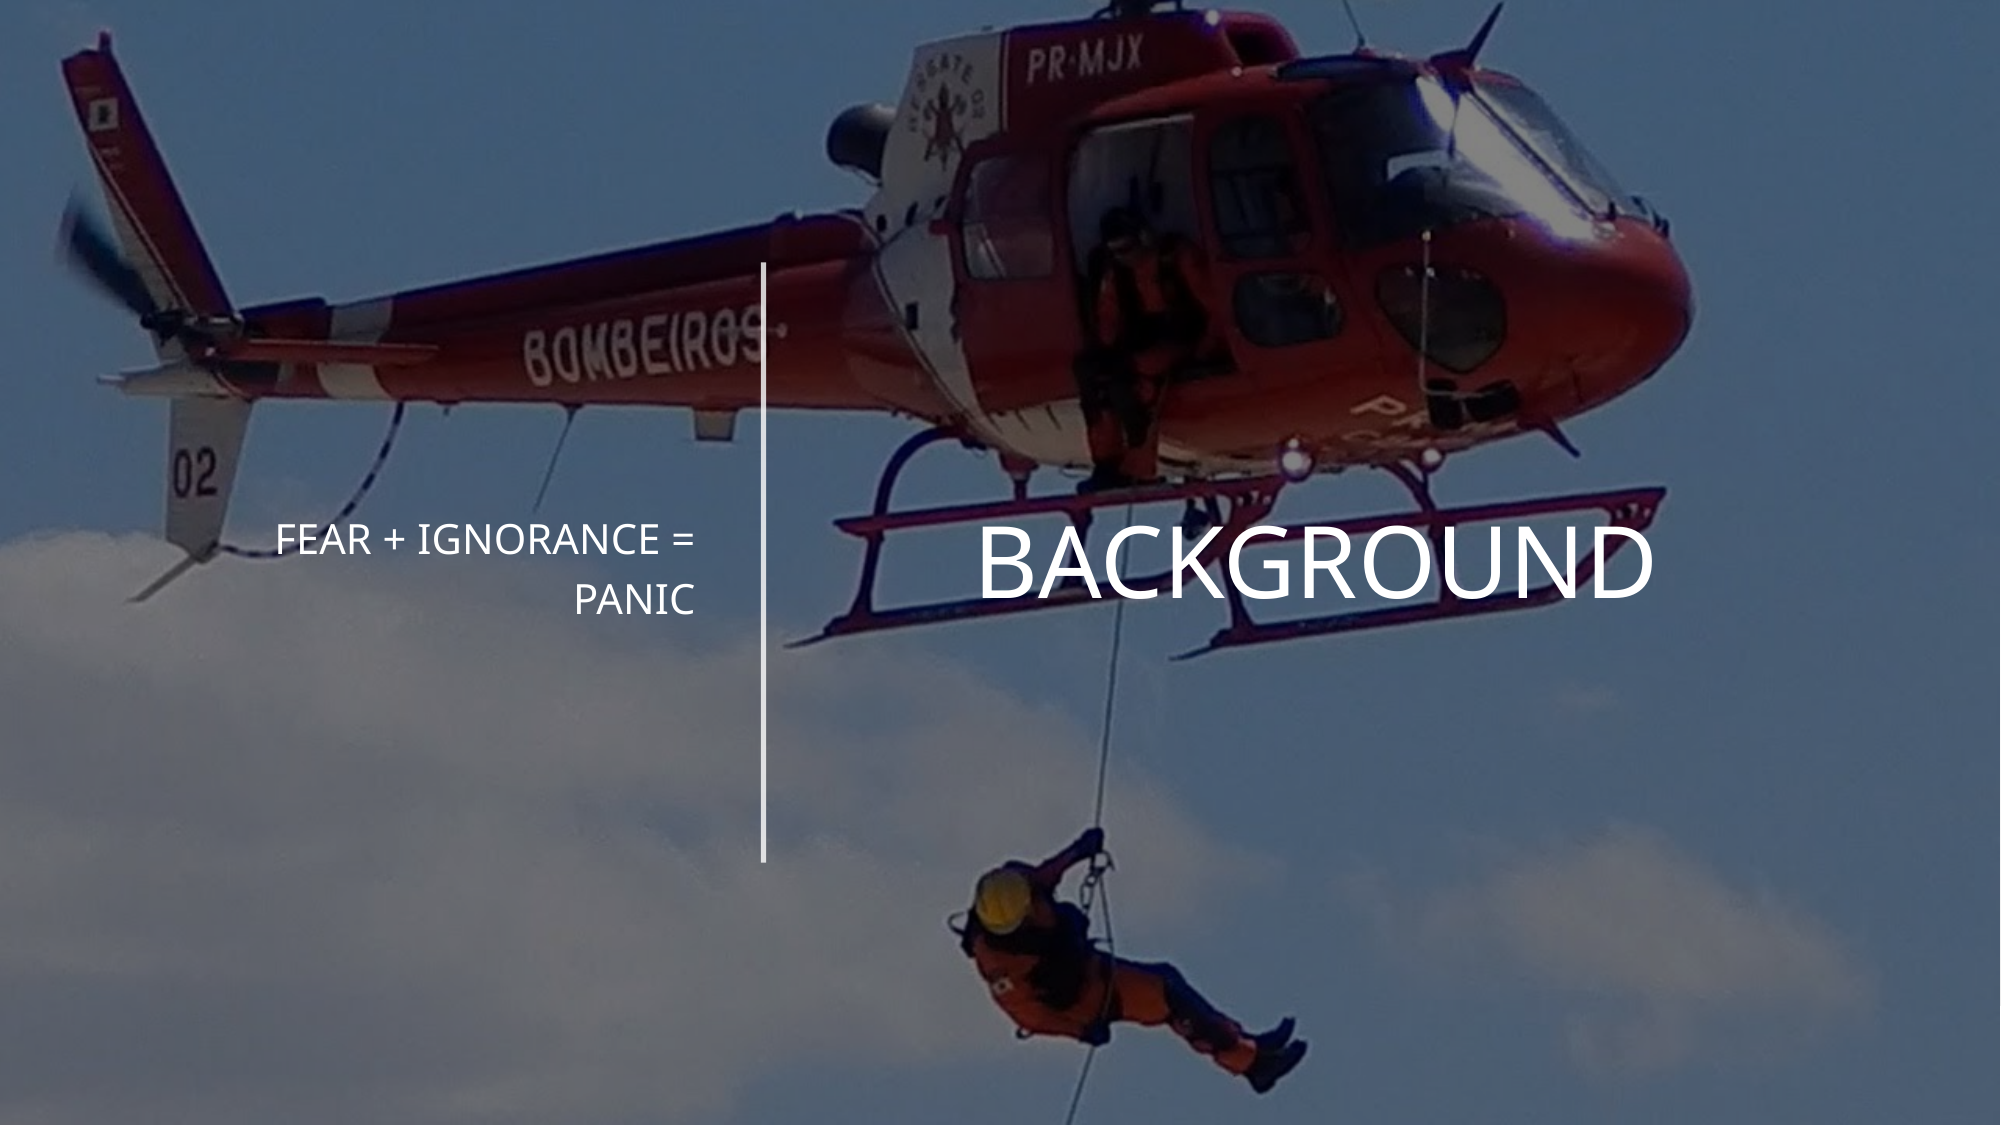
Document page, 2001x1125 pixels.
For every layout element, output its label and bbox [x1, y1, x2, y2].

list [0, 0, 2000, 1125]
